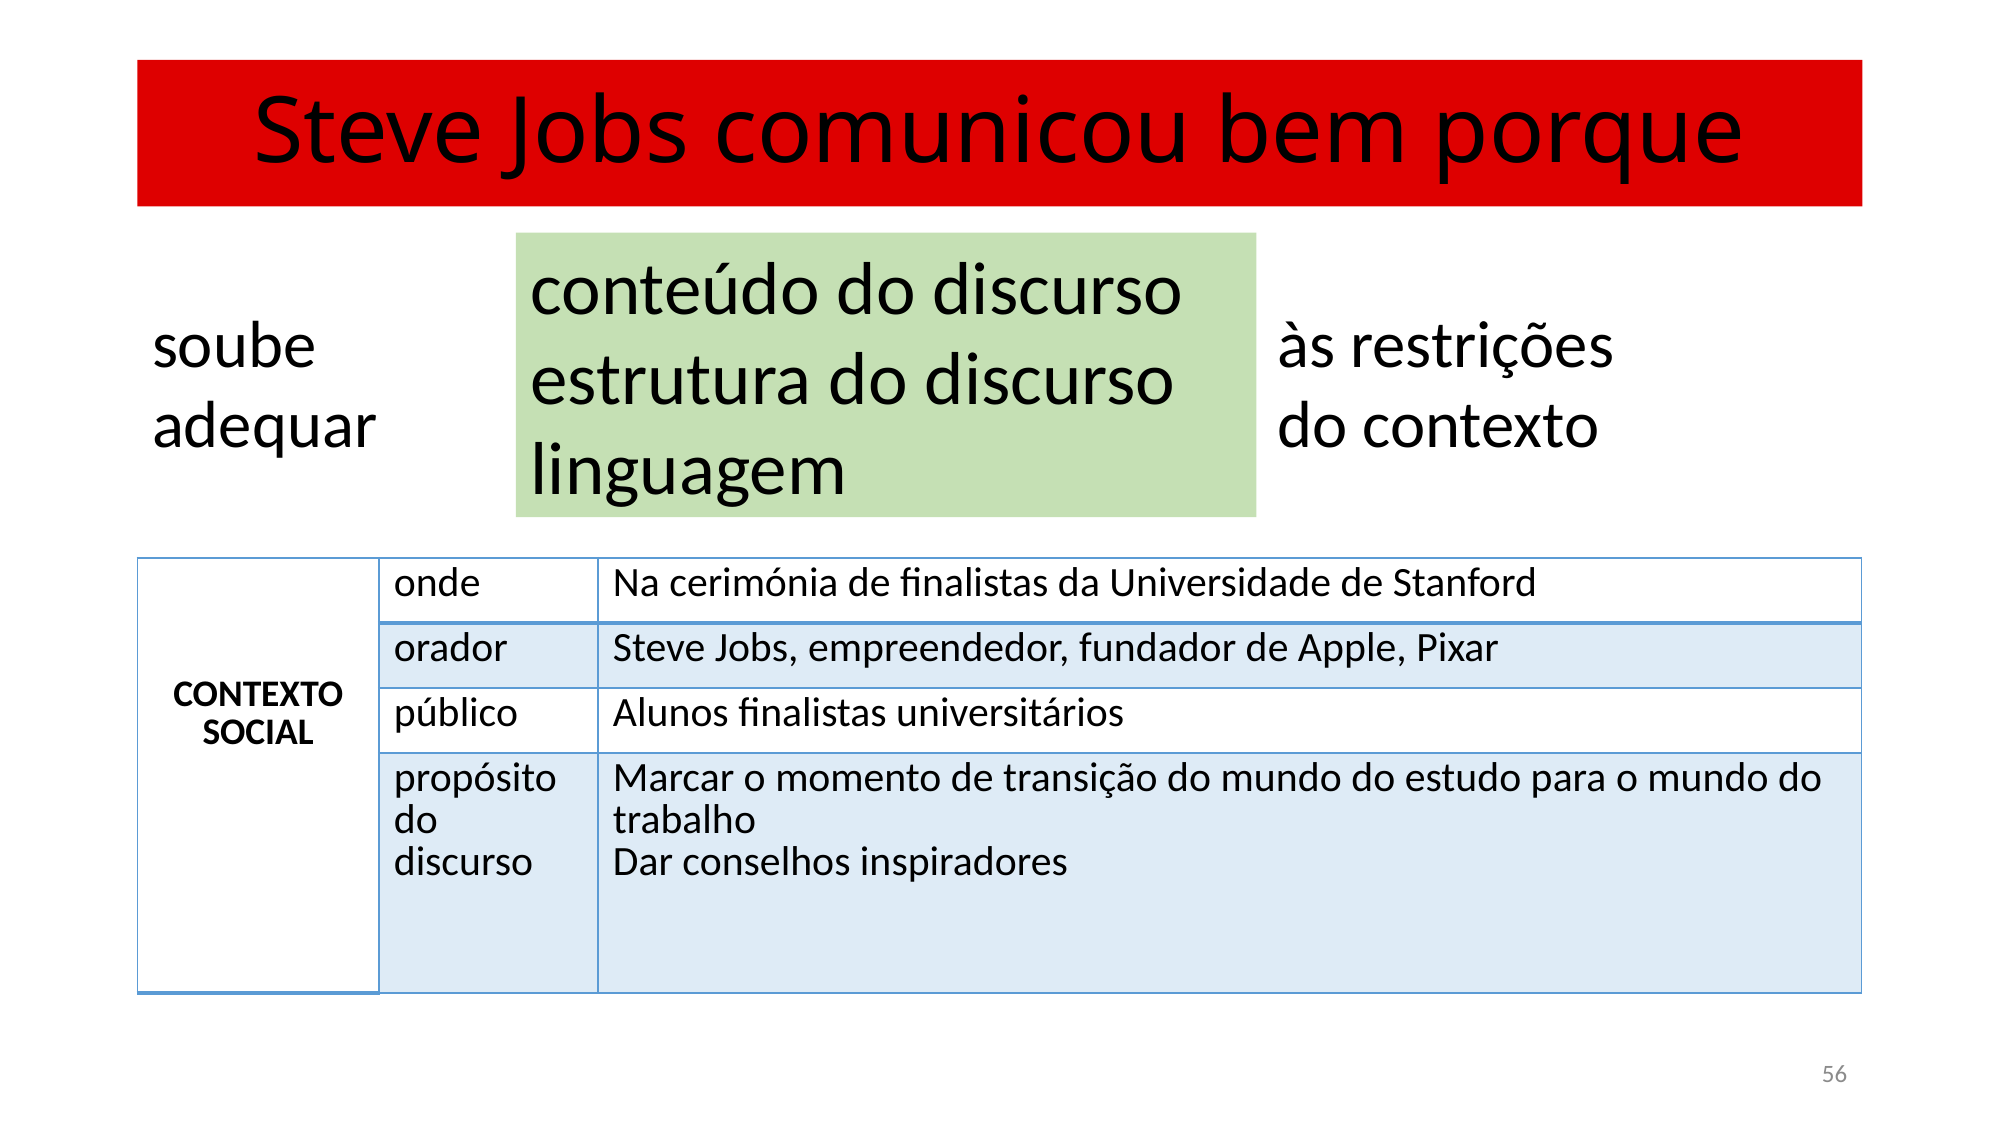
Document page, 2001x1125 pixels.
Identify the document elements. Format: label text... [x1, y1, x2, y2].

text_box às restrições do contexto [1262, 293, 1636, 469]
table_cell orador [380, 625, 597, 687]
text_box soube adequar [137, 293, 425, 469]
slide_number 56 [1412, 1042, 1863, 1103]
table_cell público [380, 689, 597, 752]
table_cell propósito do discurso [380, 754, 597, 992]
table_header Na cerimónia de finalistas da Universidade de Stanford [599, 559, 1861, 621]
table_cell Marcar o momento de transição do mundo do estudo para o mundo do trabalho Dar conselhos inspiradores [599, 754, 1861, 992]
table_header onde [380, 559, 597, 621]
table_cell Steve Jobs, empreendedor, fundador de Apple, Pixar [599, 625, 1861, 687]
title Steve Jobs comunicou bem porque [137, 59, 1863, 207]
table_header CONTEXTO SOCIAL [138, 559, 378, 991]
table_cell Alunos finalistas universitários [599, 689, 1861, 752]
text_box conteúdo do discurso estrutura do discurso linguagem [515, 232, 1257, 518]
